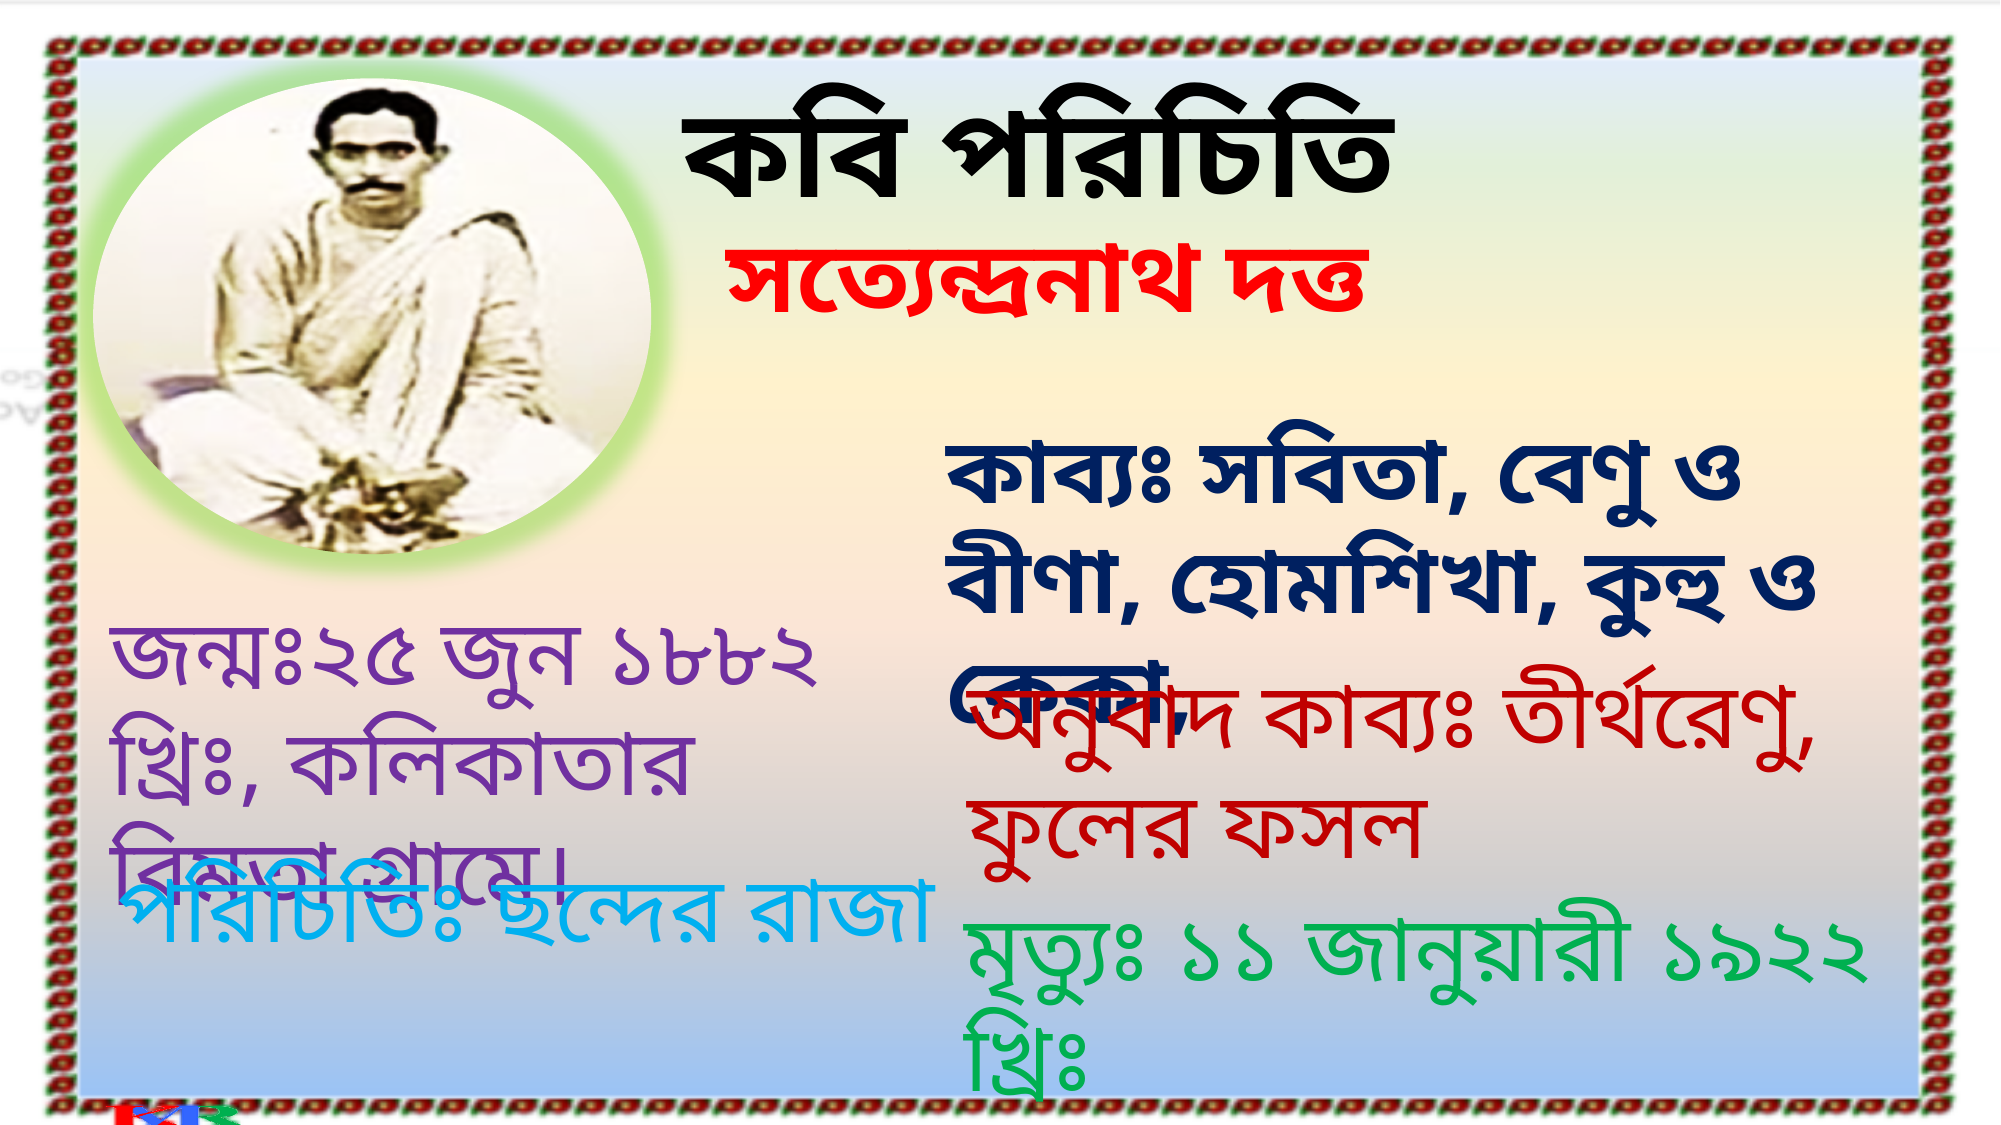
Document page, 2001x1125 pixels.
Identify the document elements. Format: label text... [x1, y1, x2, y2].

text_box কবি পরিচিতি [494, 65, 1659, 230]
text_box সত্যেন্দ্রনাথ দত্ত [652, 204, 1590, 340]
text_box মৃত্যুঃ ১১ জানুয়ারী ১৯২২ খ্রিঃ [949, 882, 1918, 1118]
text_box কাব্যঃ সবিতা, বেণু ও বীণা, হোমশিখা, কুহু ও কেকা, [931, 404, 1915, 750]
text_box পরিচিতিঃ ছন্দের রাজা [102, 843, 952, 968]
text_box জন্মঃ২৫ জুন ১৮৮২ খ্রিঃ, কলিকাতার বিমতা গ্রামে। [95, 586, 952, 932]
text_box অনুবাদ কাব্যঃ তীর্থরেণু, ফুলের ফসল [952, 649, 1915, 882]
picture [0, 0, 2001, 1125]
